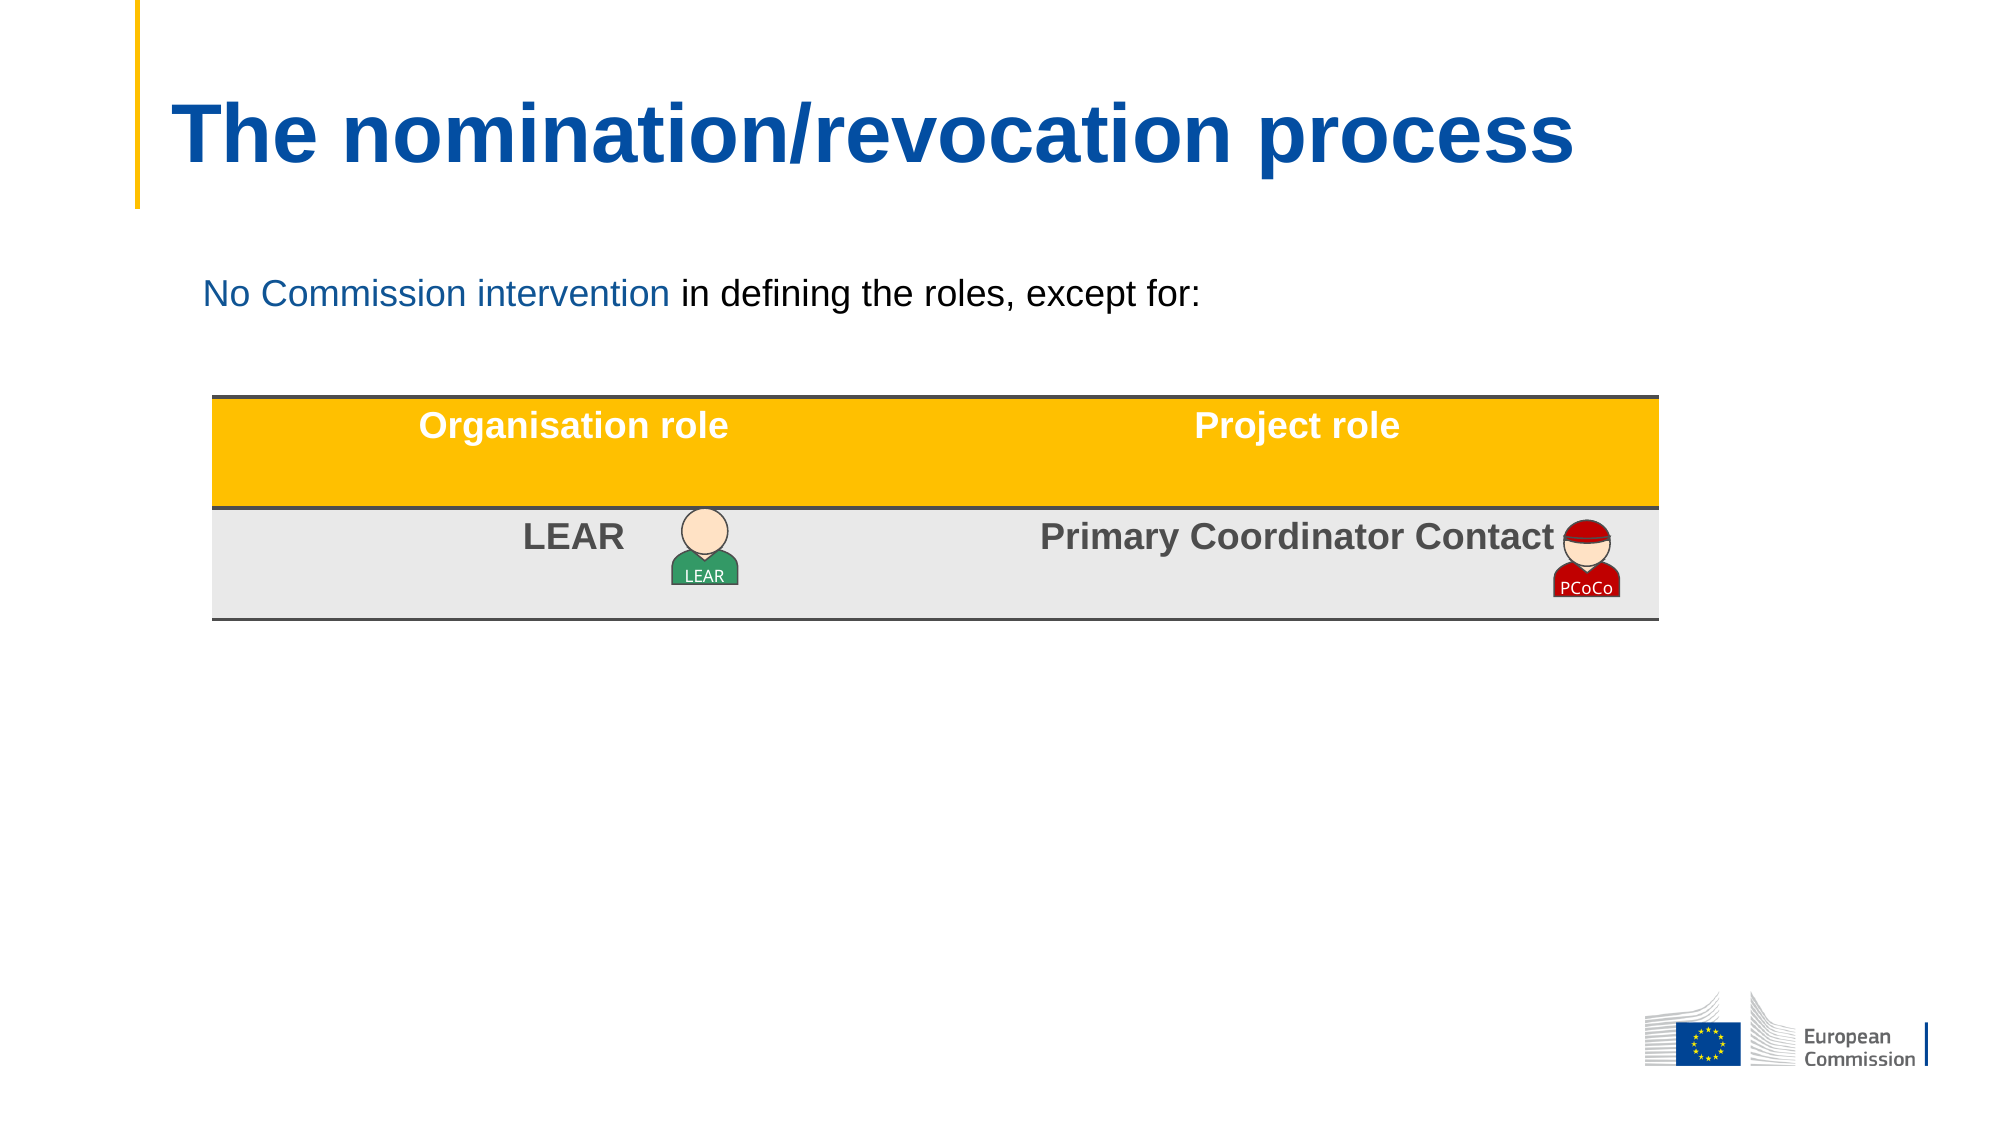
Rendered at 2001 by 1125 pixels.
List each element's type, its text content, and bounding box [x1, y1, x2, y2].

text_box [1553, 520, 1620, 597]
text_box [672, 508, 738, 584]
text_box No Commission intervention in defining the roles, except for: [188, 264, 2000, 464]
table_header Organisation role [212, 399, 936, 506]
title The nomination/revocation process [156, 51, 1882, 181]
table_cell LEAR [212, 510, 936, 618]
table_cell Primary Coordinator Contact [936, 510, 1659, 618]
picture [1645, 991, 1928, 1066]
table_header Project role [936, 399, 1659, 506]
